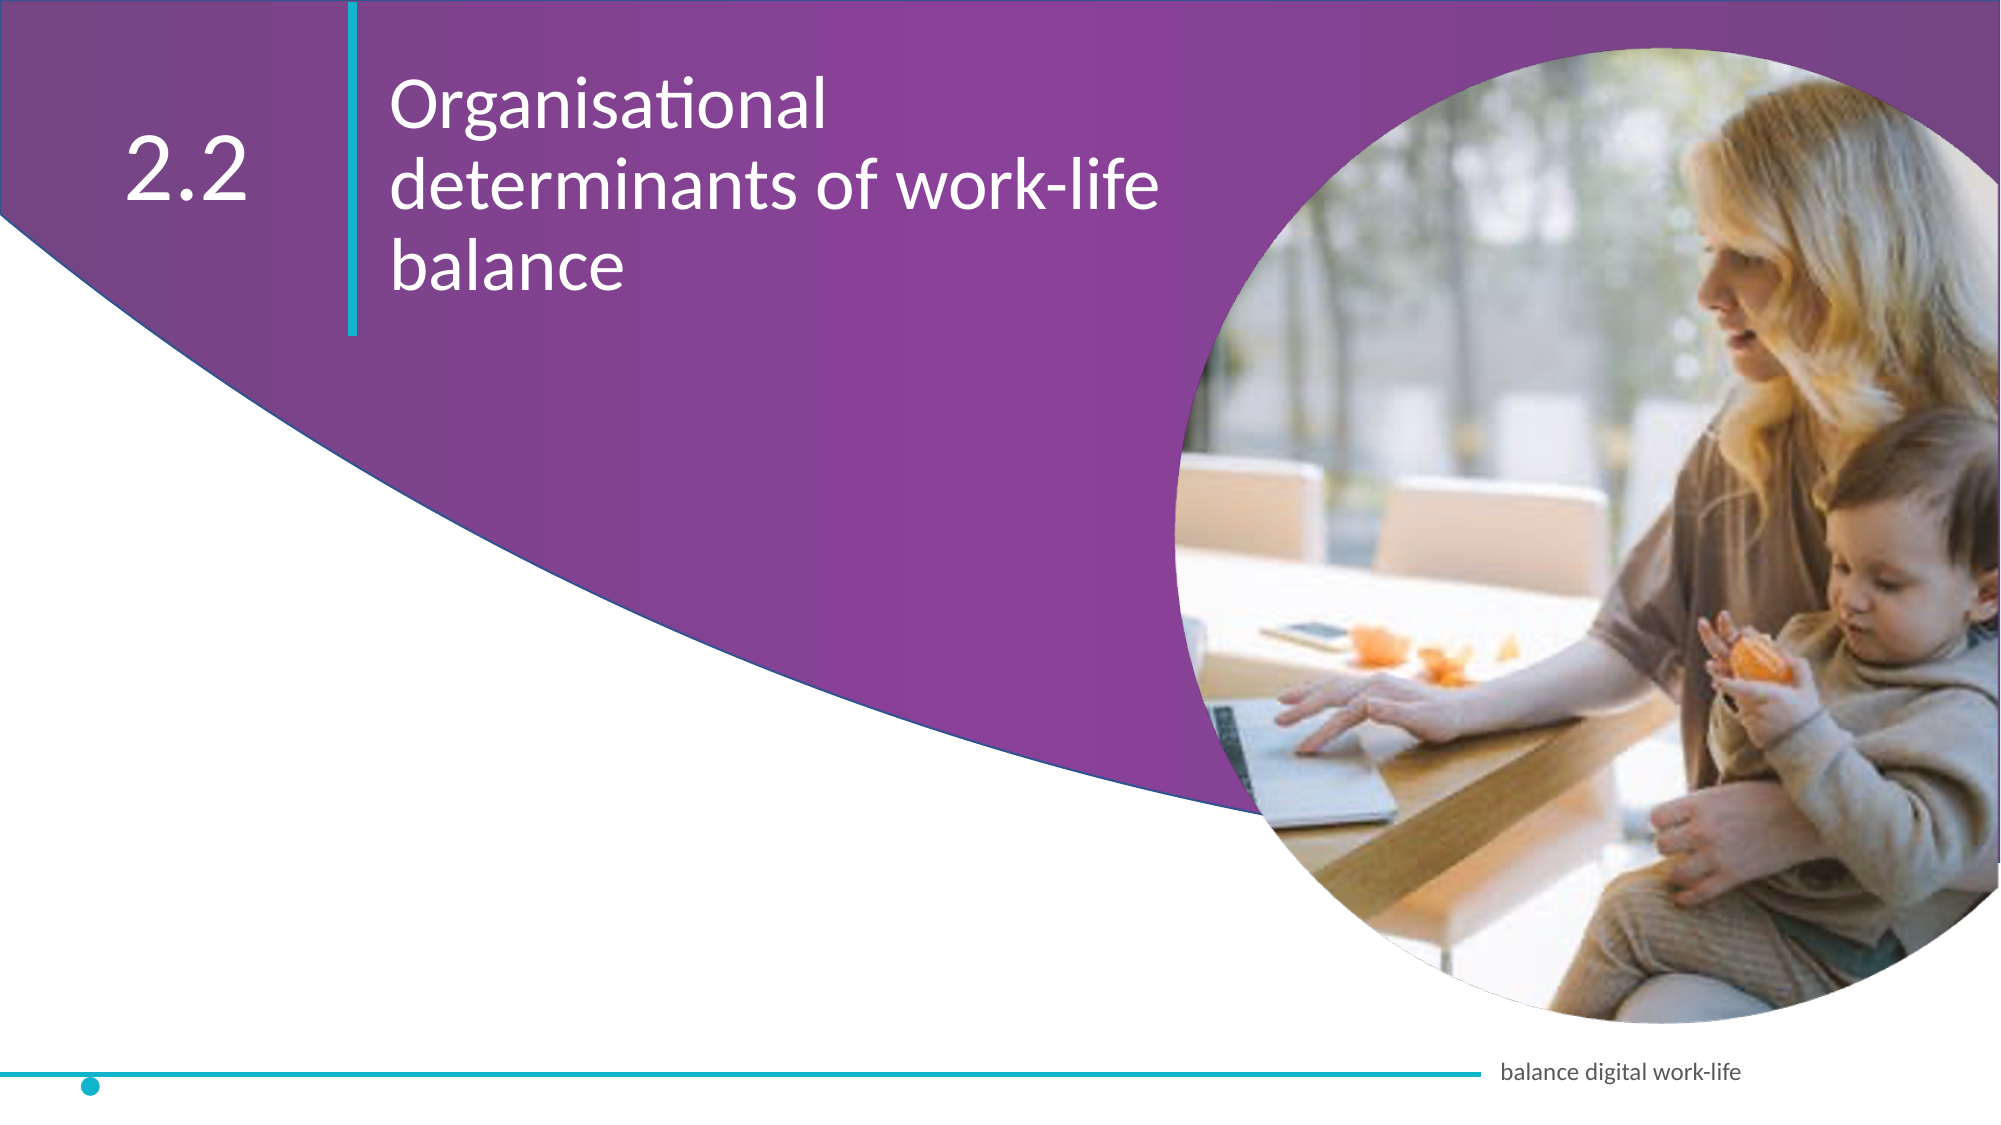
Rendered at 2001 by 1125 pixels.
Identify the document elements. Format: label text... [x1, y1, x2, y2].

list 2.2 [108, 98, 315, 238]
list Organisational determinants of work-life balance [374, 116, 1168, 255]
picture [1173, 46, 2000, 1024]
